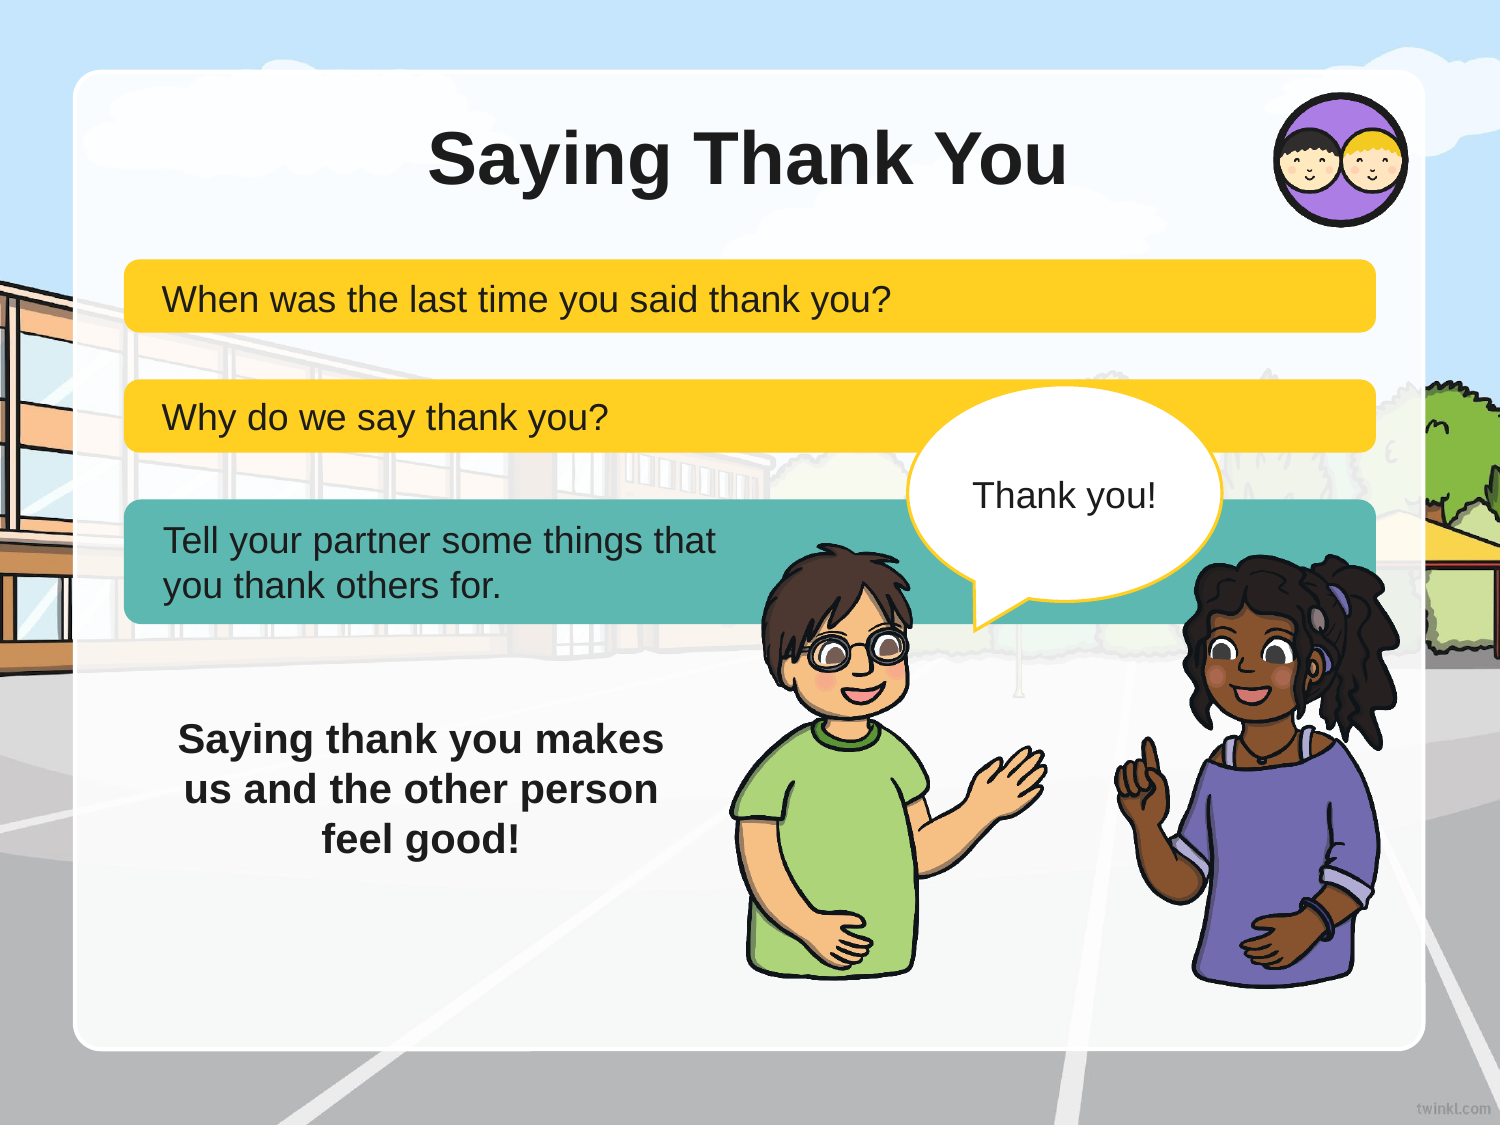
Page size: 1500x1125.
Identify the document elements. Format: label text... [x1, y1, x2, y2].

title Saying Thank You [75, 78, 1424, 242]
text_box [123, 379, 1377, 453]
picture [0, 0, 1500, 1125]
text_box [123, 259, 1377, 333]
text_box Thank you! [907, 461, 1222, 497]
text_box Saying thank you makes us and the other person feel good! [146, 704, 697, 870]
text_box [123, 499, 1377, 625]
